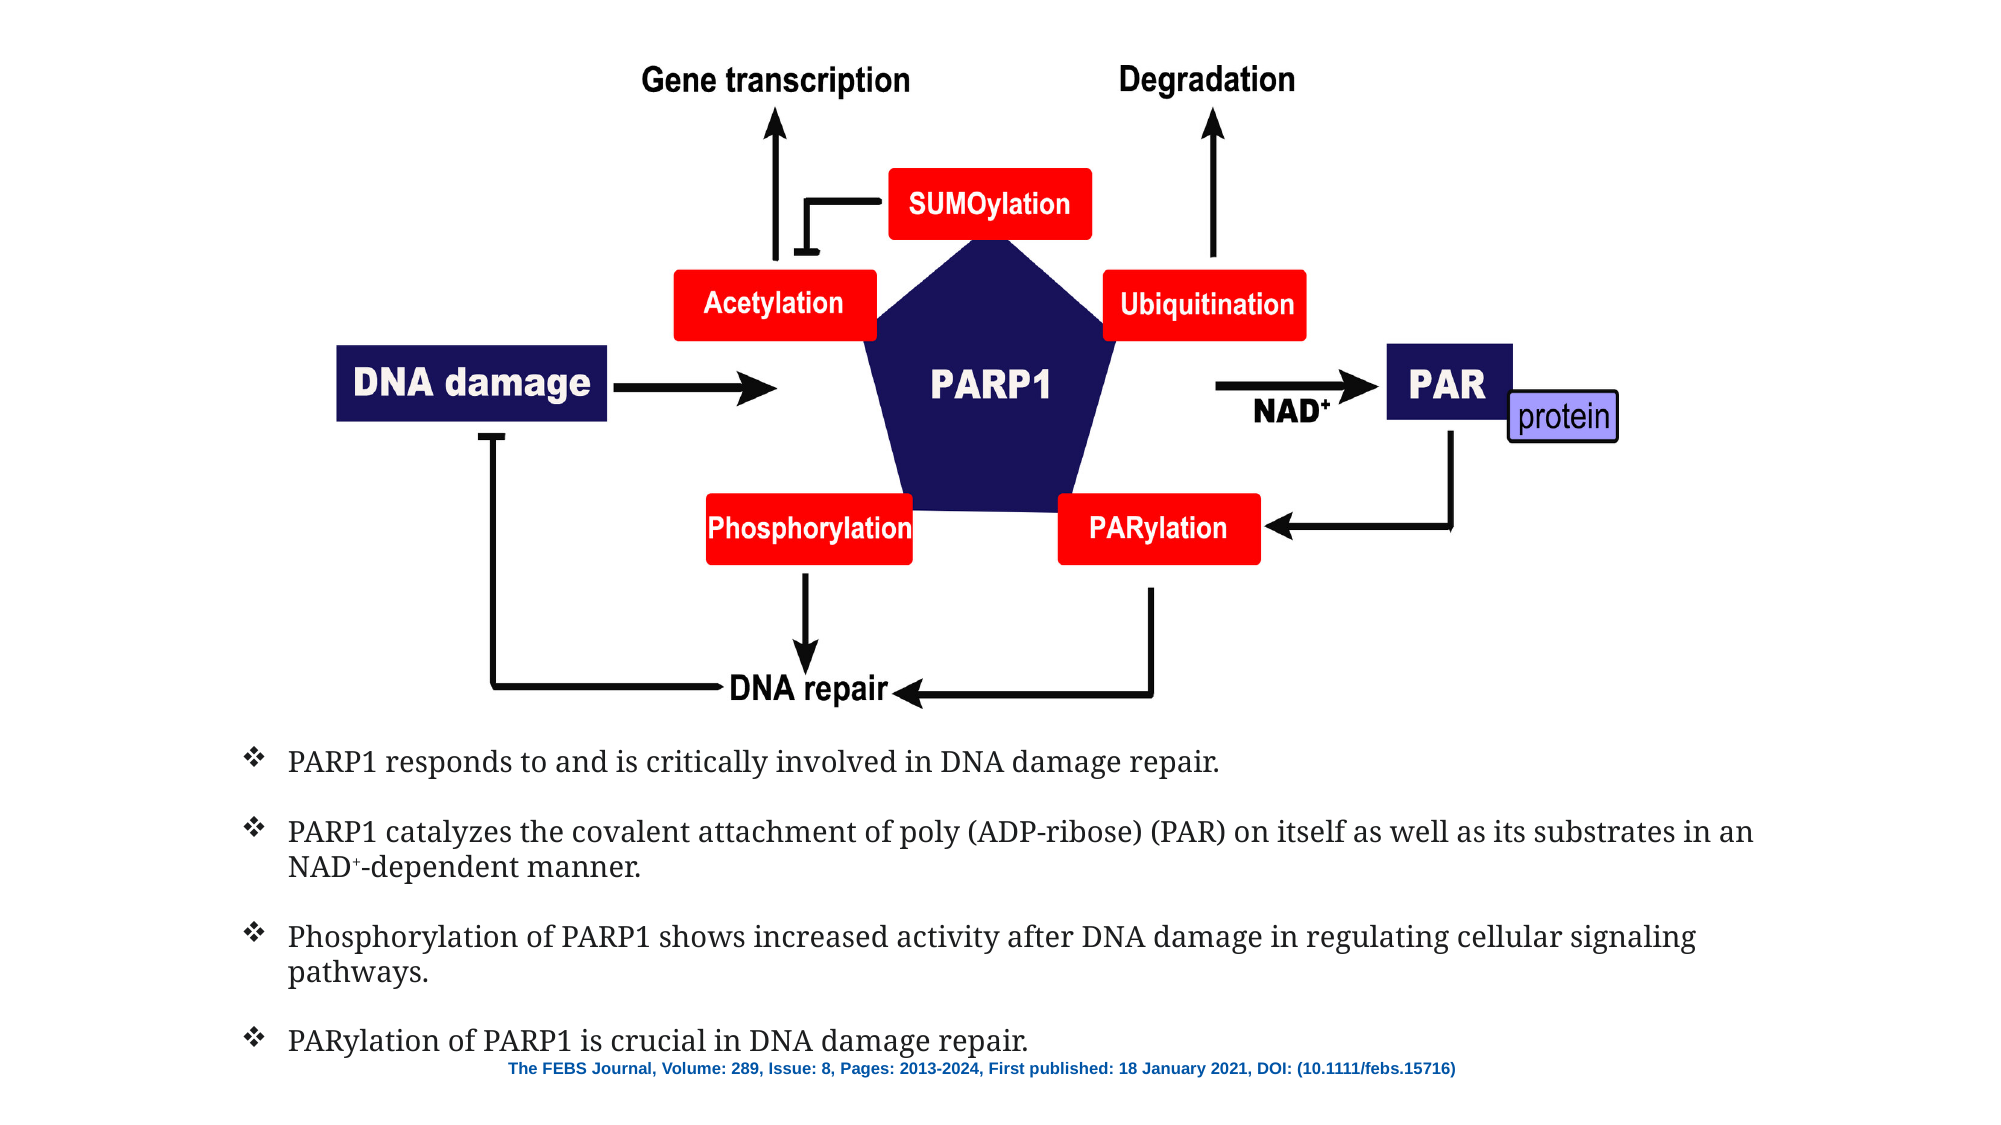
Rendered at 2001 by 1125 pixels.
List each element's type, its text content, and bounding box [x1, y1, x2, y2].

text_box PARP1 responds to and is critically involved in DNA damage repair. PARP1 catalyzes the covalent attachment of poly (ADP-ribose) (PAR) on itself as well as its substrates in an NAD+-dependent manner. Phosphorylation of PARP1 shows increased activity after DNA damage in regulating cellular signaling pathways. PARylation of PARP1 is crucial in DNA damage repair. [226, 735, 1800, 1066]
picture [336, 65, 1619, 710]
text_box The FEBS Journal, Volume: 289, Issue: 8, Pages: 2013-2024, First published: 18 January 2021, DOI: (10.1111/febs.15716) [493, 1050, 1911, 1125]
